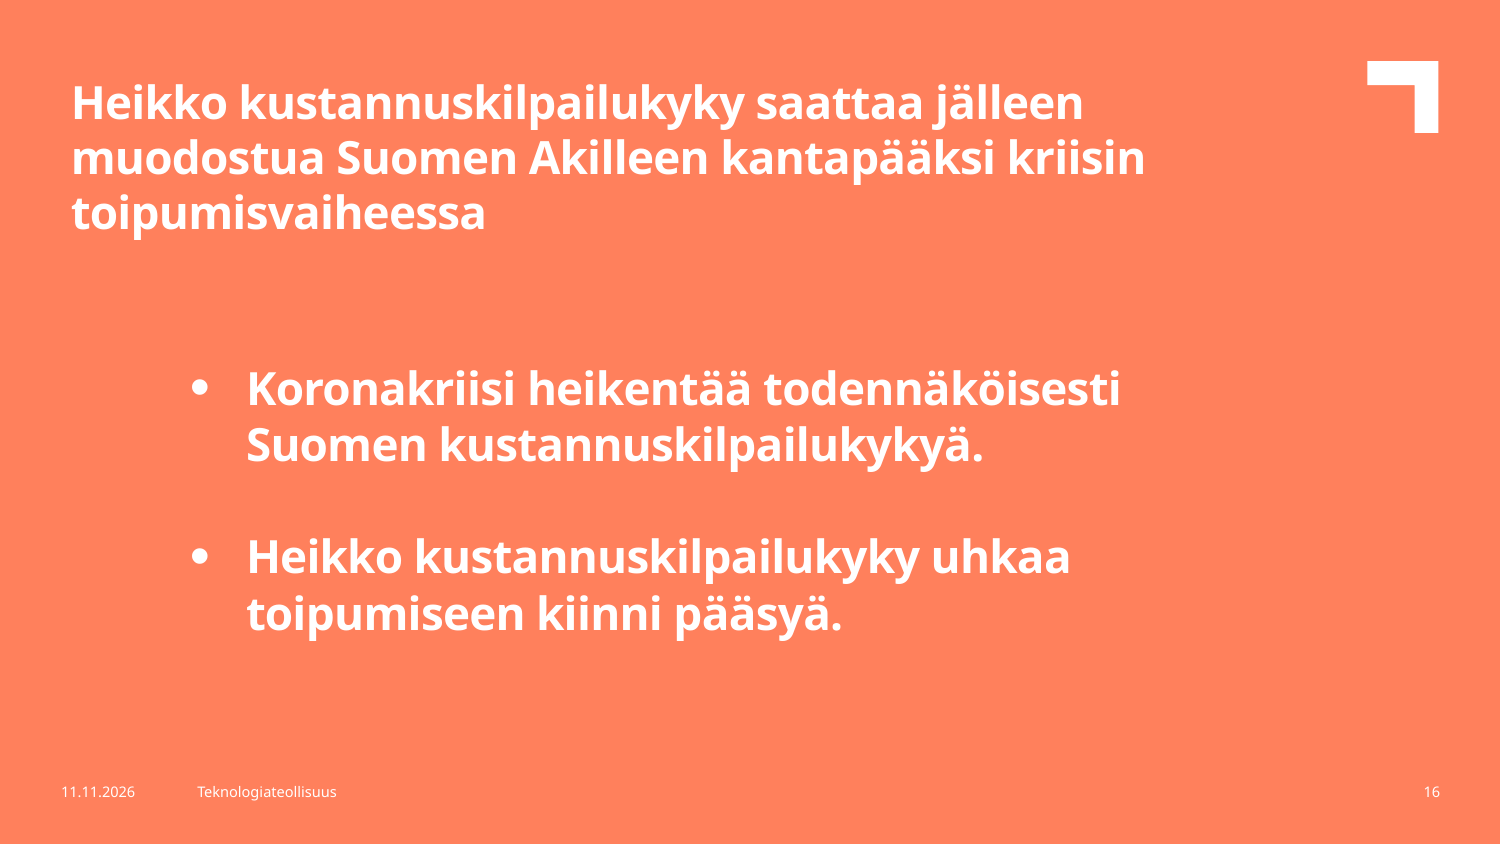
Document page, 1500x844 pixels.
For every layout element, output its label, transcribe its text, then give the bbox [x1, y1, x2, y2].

footer Teknologiateollisuus [182, 775, 395, 803]
list Koronakriisi heikentää todennäköisesti Suomen kustannuskilpailukykyä. Heikko kustannuskilpailukyky uhkaa toipumiseen kiinni pääsyä. [173, 350, 1318, 776]
slide_number 16 [1313, 775, 1456, 803]
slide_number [46, 775, 182, 803]
text_box Heikko kustannuskilpailukyky saattaa jälleen muodostua Suomen Akilleen kantapääksi kriisin toipumisvaiheessa [64, 68, 1247, 245]
